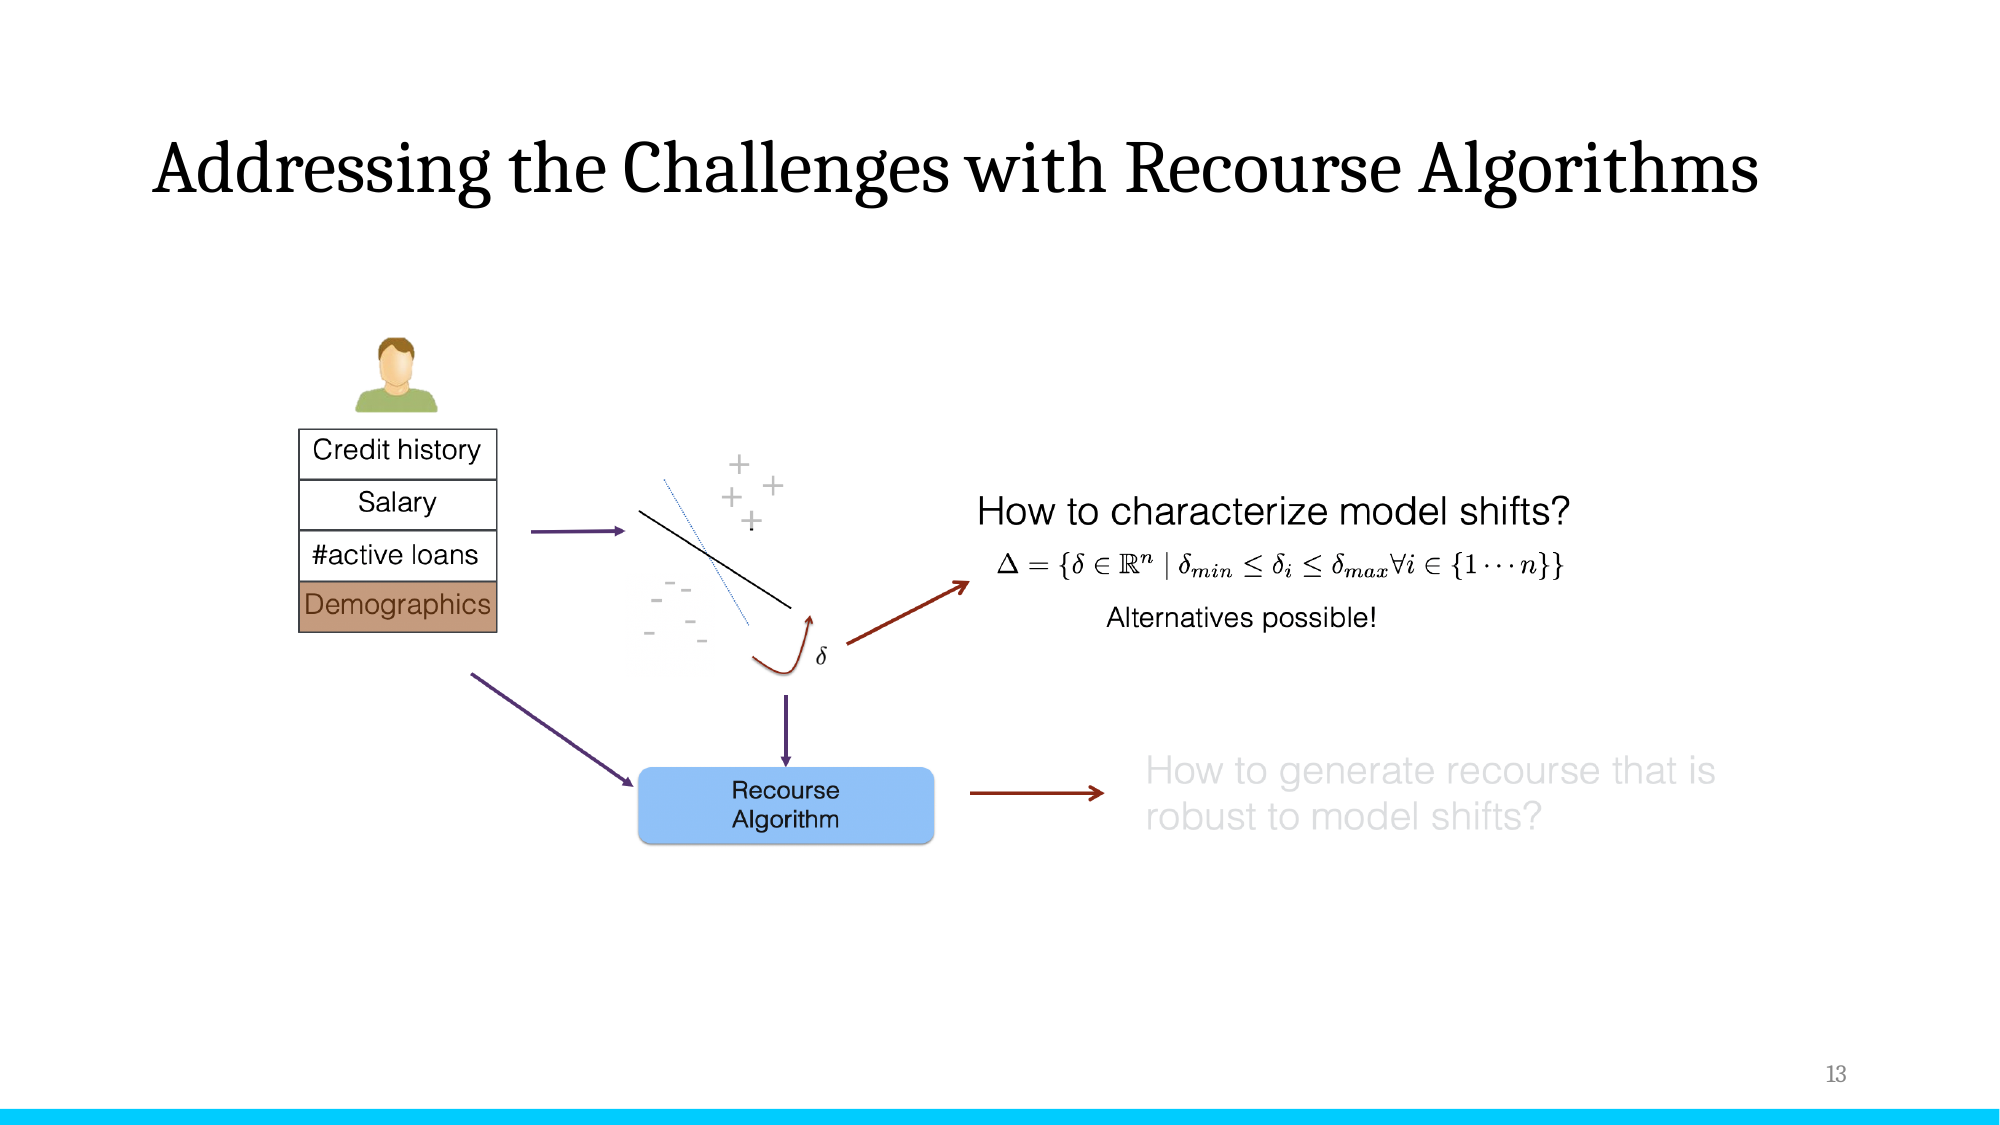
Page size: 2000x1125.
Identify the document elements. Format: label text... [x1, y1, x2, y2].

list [249, 312, 1750, 974]
title Addressing the Challenges with Recourse Algorithms [137, 59, 1863, 278]
slide_number 13 [1412, 1042, 1862, 1103]
